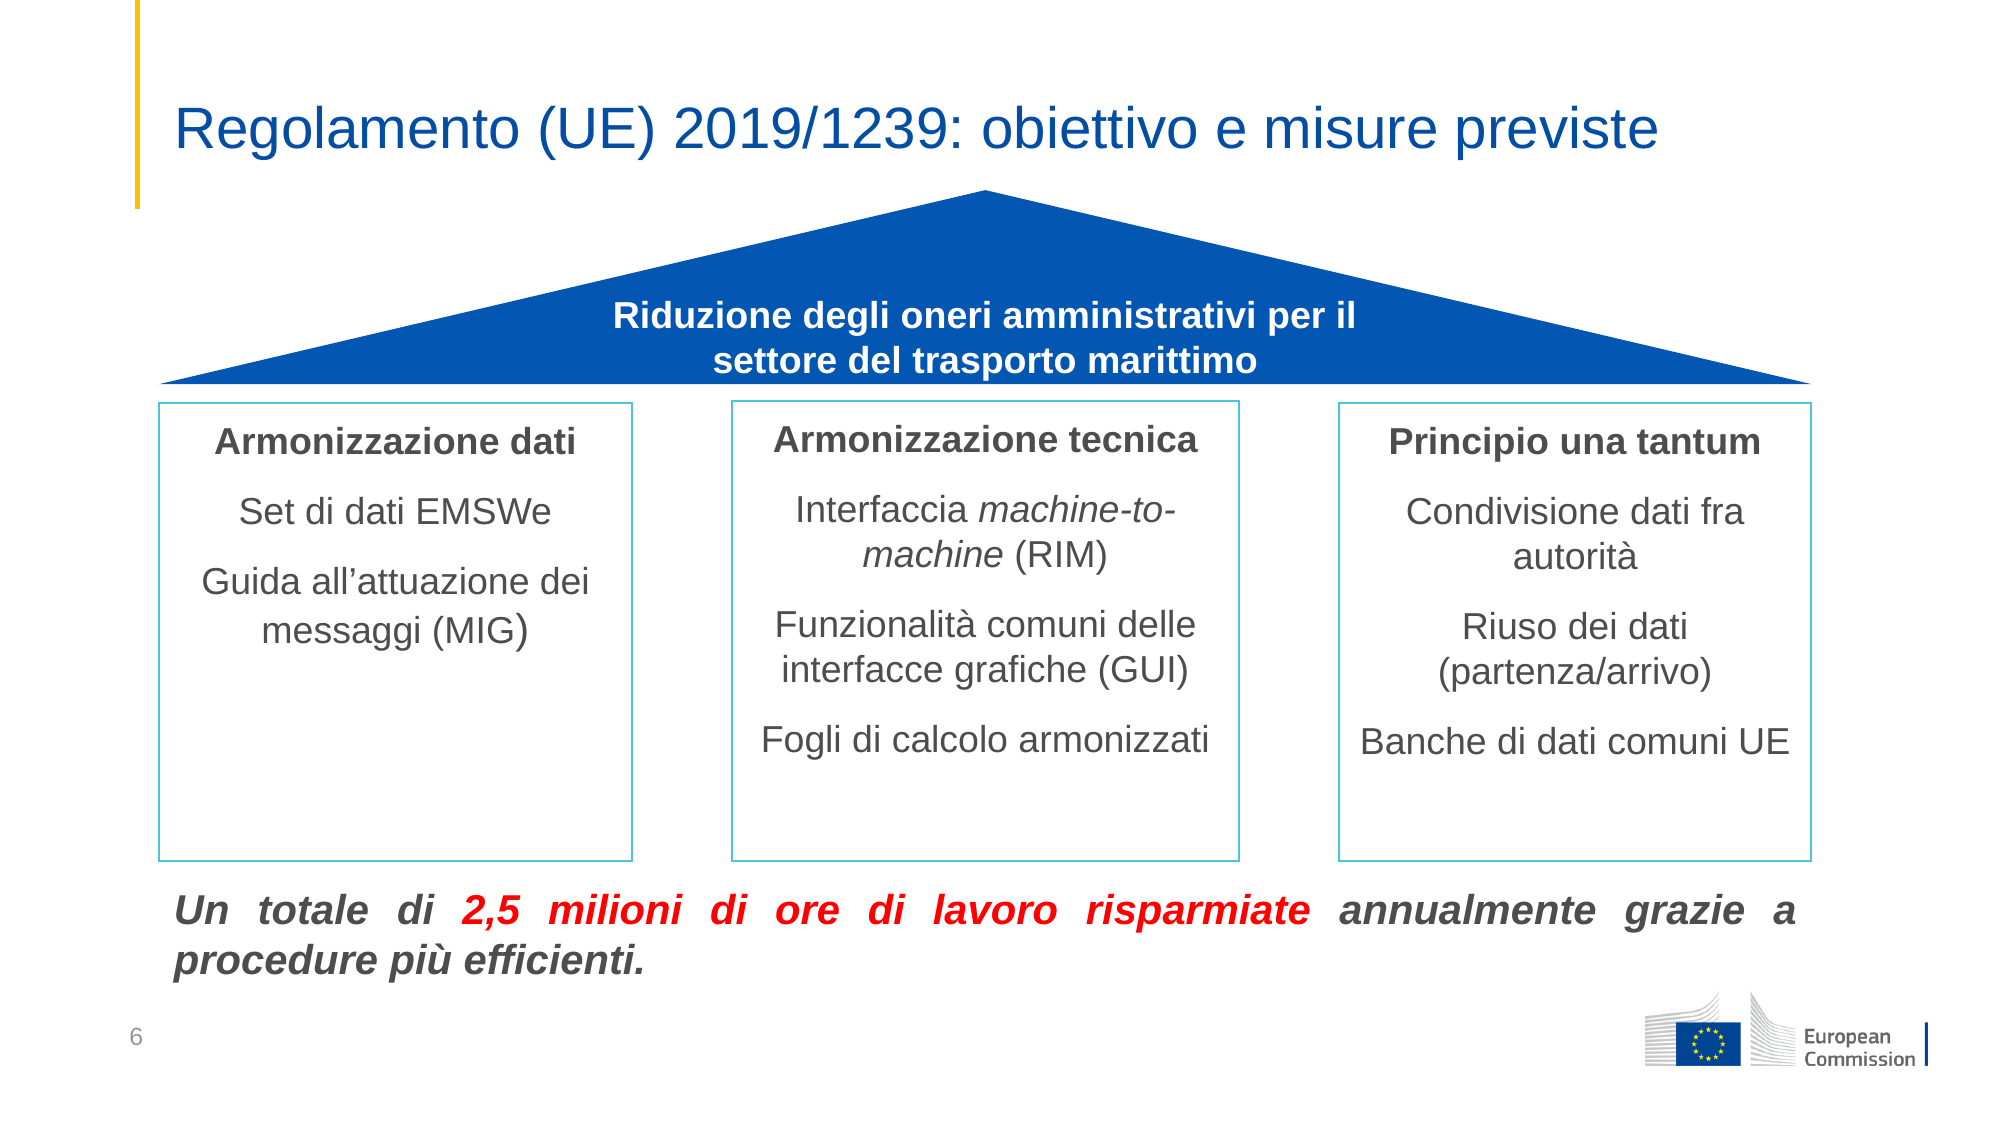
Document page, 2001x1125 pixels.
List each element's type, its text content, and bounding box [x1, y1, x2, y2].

title Regolamento (UE) 2019/1239: obiettivo e misure previste [159, 68, 1885, 161]
slide_number 6 [114, 1005, 565, 1066]
list Principio una tantum Condivisione dati fra autorità Riuso dei dati (partenza/arrivo) Banche di dati comuni UE [1338, 402, 1812, 862]
text_box Un totale di 2,5 milioni di ore di lavoro risparmiate annualmente grazie a procedure più efficienti. [159, 875, 1812, 991]
picture [1645, 991, 1928, 1066]
list Armonizzazione tecnica Interfaccia machine-to-machine (RIM) Funzionalità comuni delle interfacce grafiche (GUI) Fogli di calcolo armonizzati [731, 400, 1240, 862]
text_box Riduzione degli oneri amministrativi per il settore del trasporto marittimo [159, 190, 1812, 385]
list Armonizzazione dati Set di dati EMSWe Guida all’attuazione dei messaggi (MIG) [158, 402, 633, 862]
